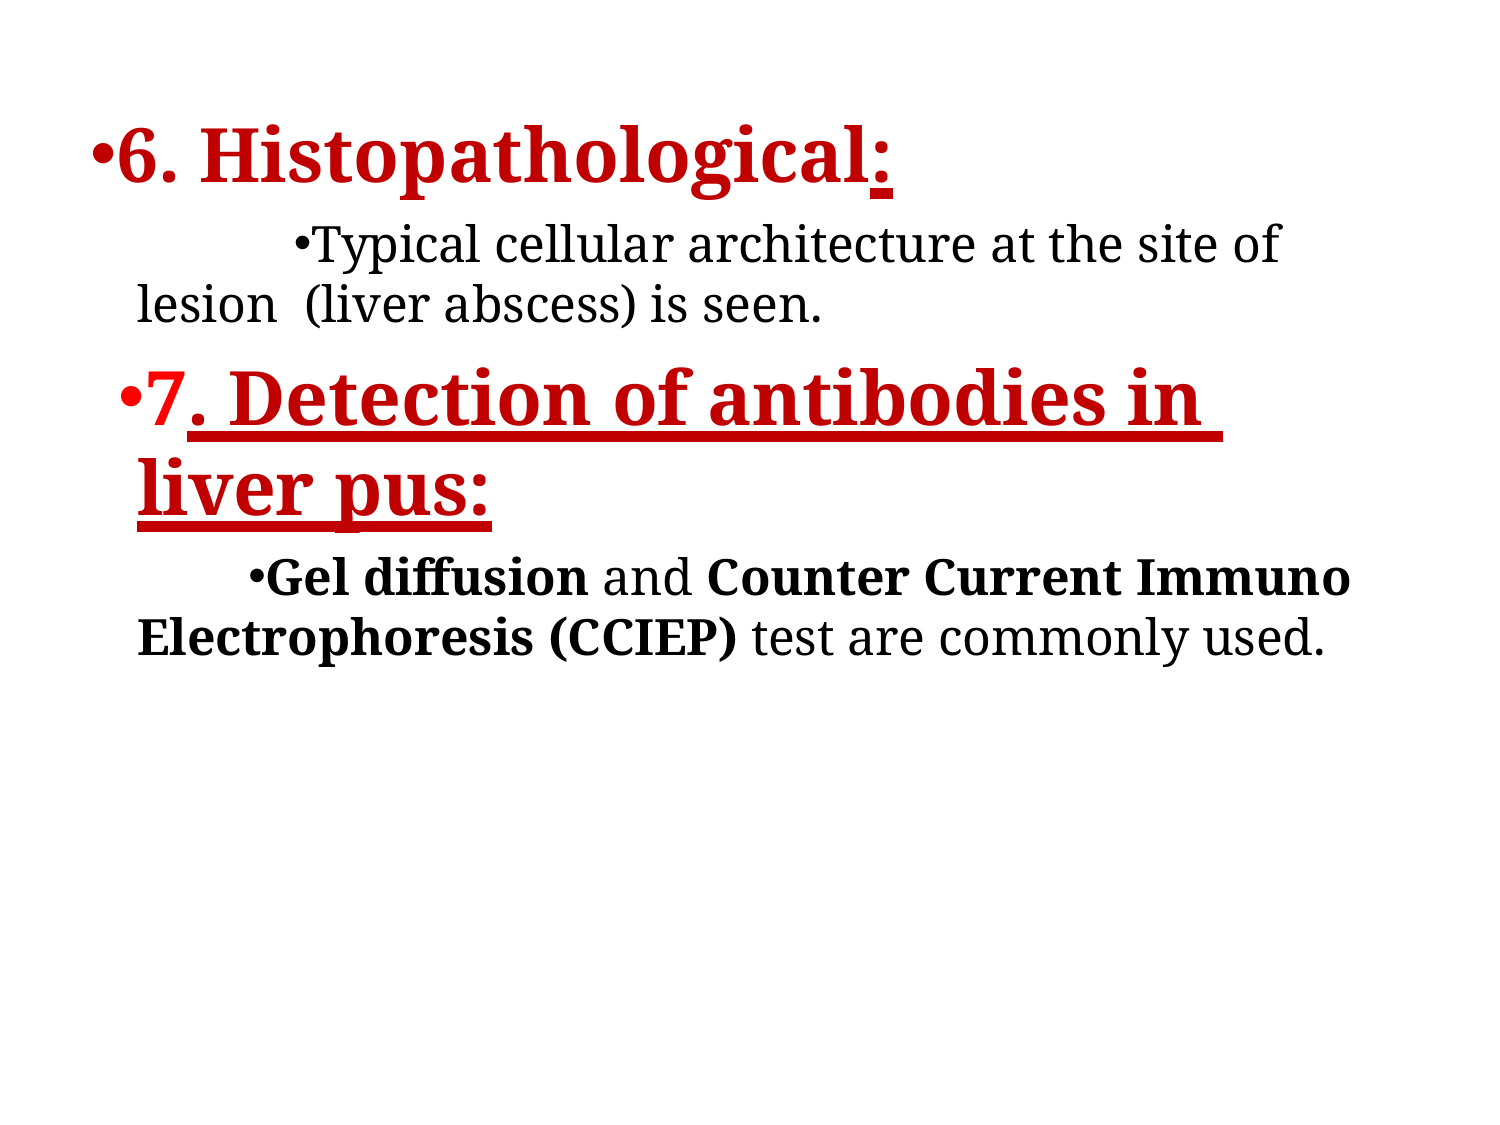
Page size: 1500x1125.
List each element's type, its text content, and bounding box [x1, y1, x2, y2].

list 6. Histopathological: Typical cellular architecture at the site of lesion (liver abscess) is seen. 7. Detection of antibodies in liver pus: Gel diffusion and Counter Current Immuno Electrophoresis (CCIEP) test are commonly used. [75, 99, 1425, 1005]
